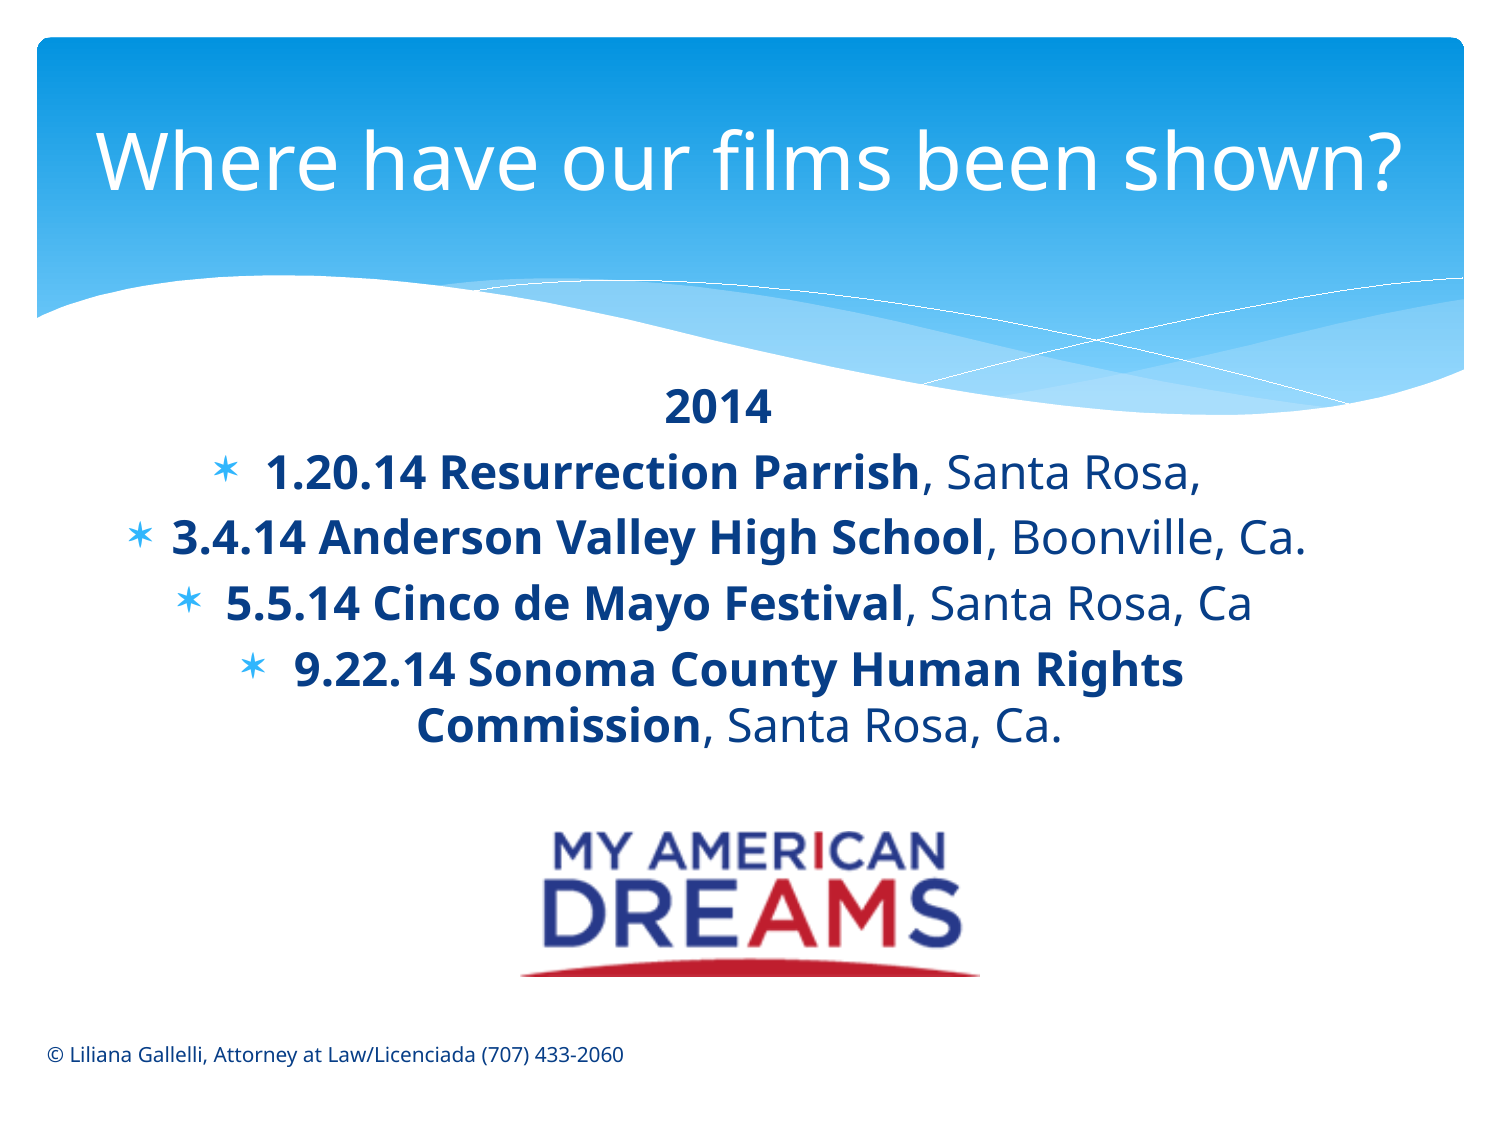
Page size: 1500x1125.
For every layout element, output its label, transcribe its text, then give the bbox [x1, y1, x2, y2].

list 2014 1.20.14 Resurrection Parrish, Santa Rosa, 3.4.14 Anderson Valley High School, Boonville, Ca. 5.5.14 Cinco de Mayo Festival, Santa Rosa, Ca 9.22.14 Sonoma County Human Rights Commission, Santa Rosa, Ca. [113, 368, 1323, 783]
picture [520, 830, 980, 978]
footer © Liliana Gallelli, Attorney at Law/Licenciada (707) 433-2060 [31, 1025, 653, 1086]
title Where have our films been shown? [75, 55, 1425, 261]
